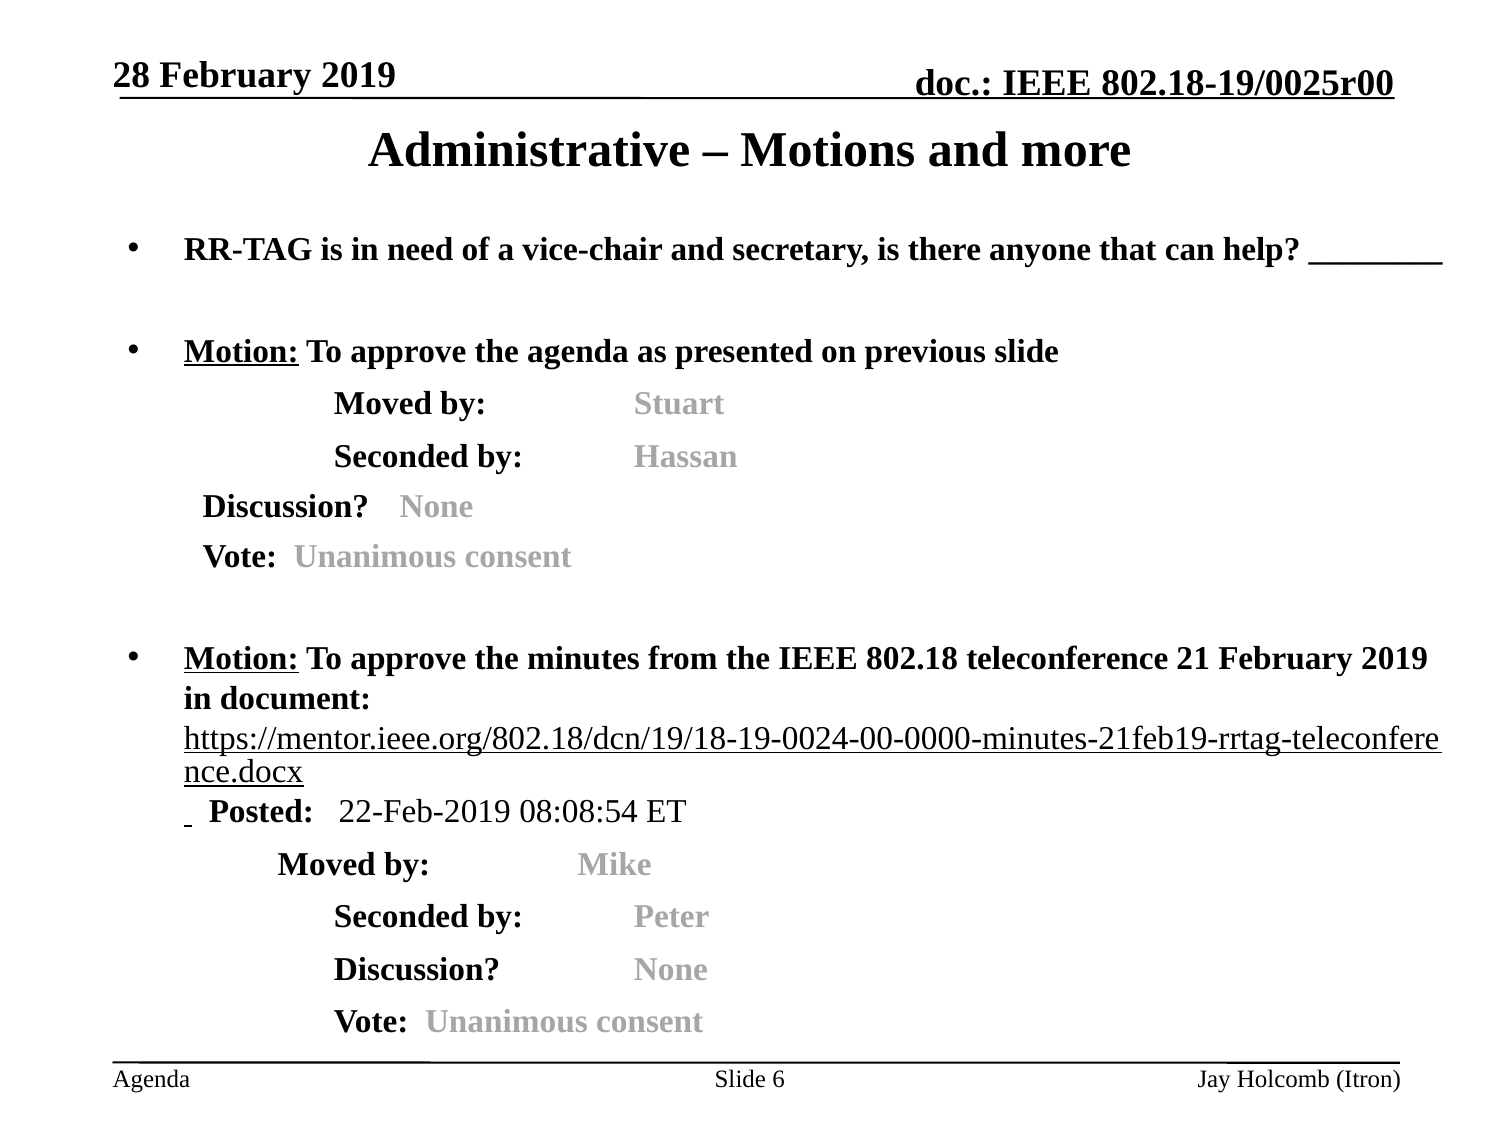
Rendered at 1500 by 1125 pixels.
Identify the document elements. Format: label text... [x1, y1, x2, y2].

slide_number Slide 6 [699, 1061, 800, 1123]
list RR-TAG is in need of a vice-chair and secretary, is there anyone that can help? ________ Motion: To approve the agenda as presented on previous slide Moved by: Stuart Seconded by: Hassan Discussion? None Vote: Unanimous consent Motion: To approve the minutes from the IEEE 802.18 teleconference 21 February 2019 in document: https://mentor.ieee.org/802.18/dcn/19/18-19-0024-00-0000-minutes-21feb19-rrtag-teleconference.docx Posted: 22-Feb-2019 08:08:54 ET Moved by: Mike Seconded by: Peter Discussion? None Vote: Unanimous consent [112, 166, 1463, 959]
title Administrative – Motions and more [112, 87, 1388, 166]
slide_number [112, 49, 488, 95]
footer Jay Holcomb (Itron) [878, 1061, 1402, 1093]
